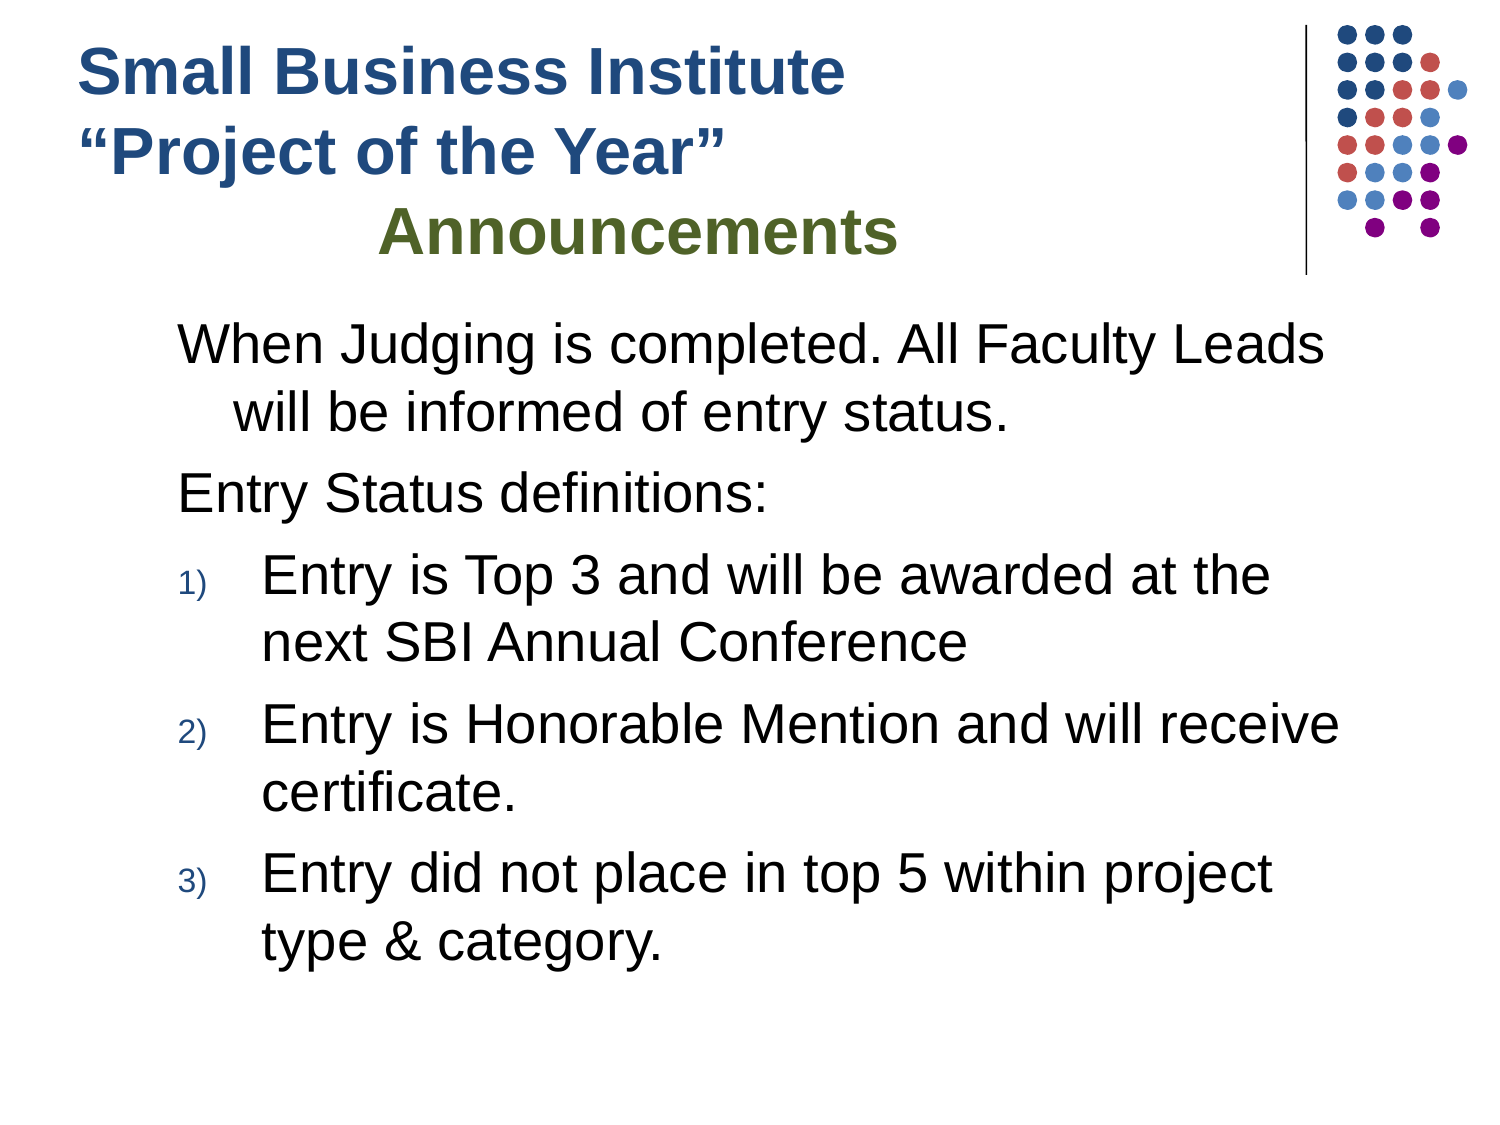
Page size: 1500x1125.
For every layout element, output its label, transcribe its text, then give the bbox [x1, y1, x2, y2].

title Small Business Institute “Project of the Year” Announcements [62, 62, 1325, 275]
list When Judging is completed. All Faculty Leads will be informed of entry status. Entry Status definitions: Entry is Top 3 and will be awarded at the next SBI Annual Conference Entry is Honorable Mention and will receive certificate. Entry did not place in top 5 within project type & category. [162, 299, 1400, 1024]
